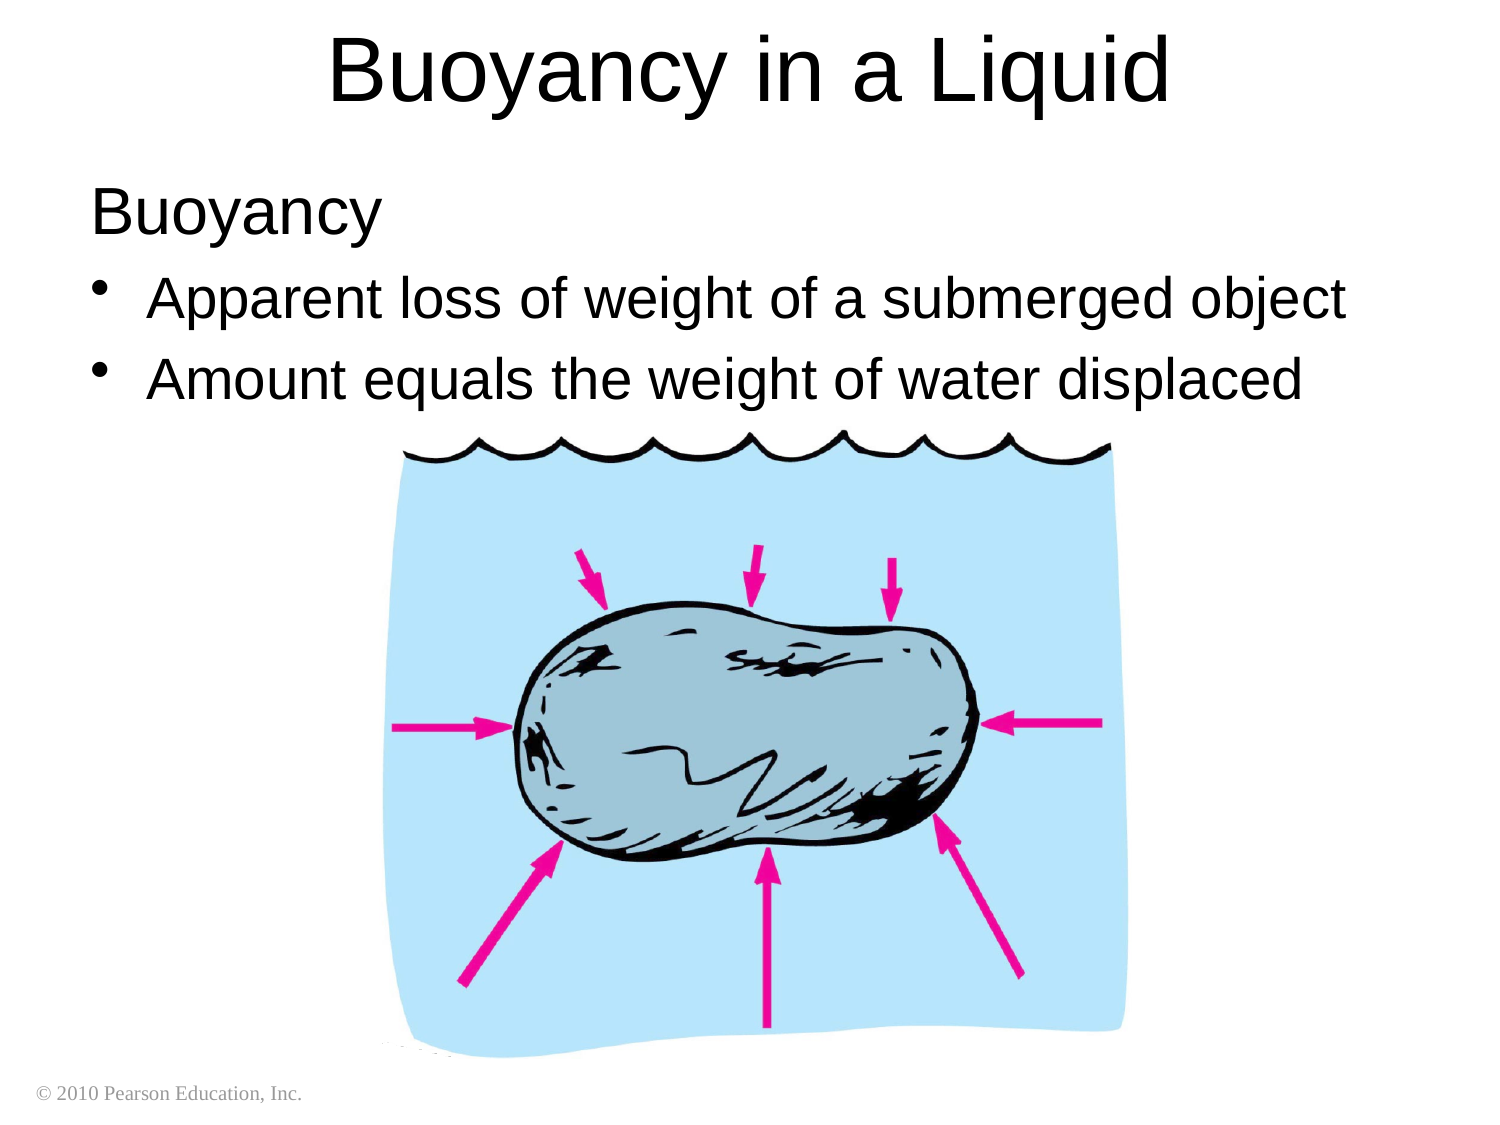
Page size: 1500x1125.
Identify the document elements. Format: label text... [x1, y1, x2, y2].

title Buoyancy in a Liquid [75, 10, 1425, 119]
picture [379, 426, 1132, 1059]
list Buoyancy Apparent loss of weight of a submerged object Amount equals the weight of water displaced [75, 160, 1425, 463]
